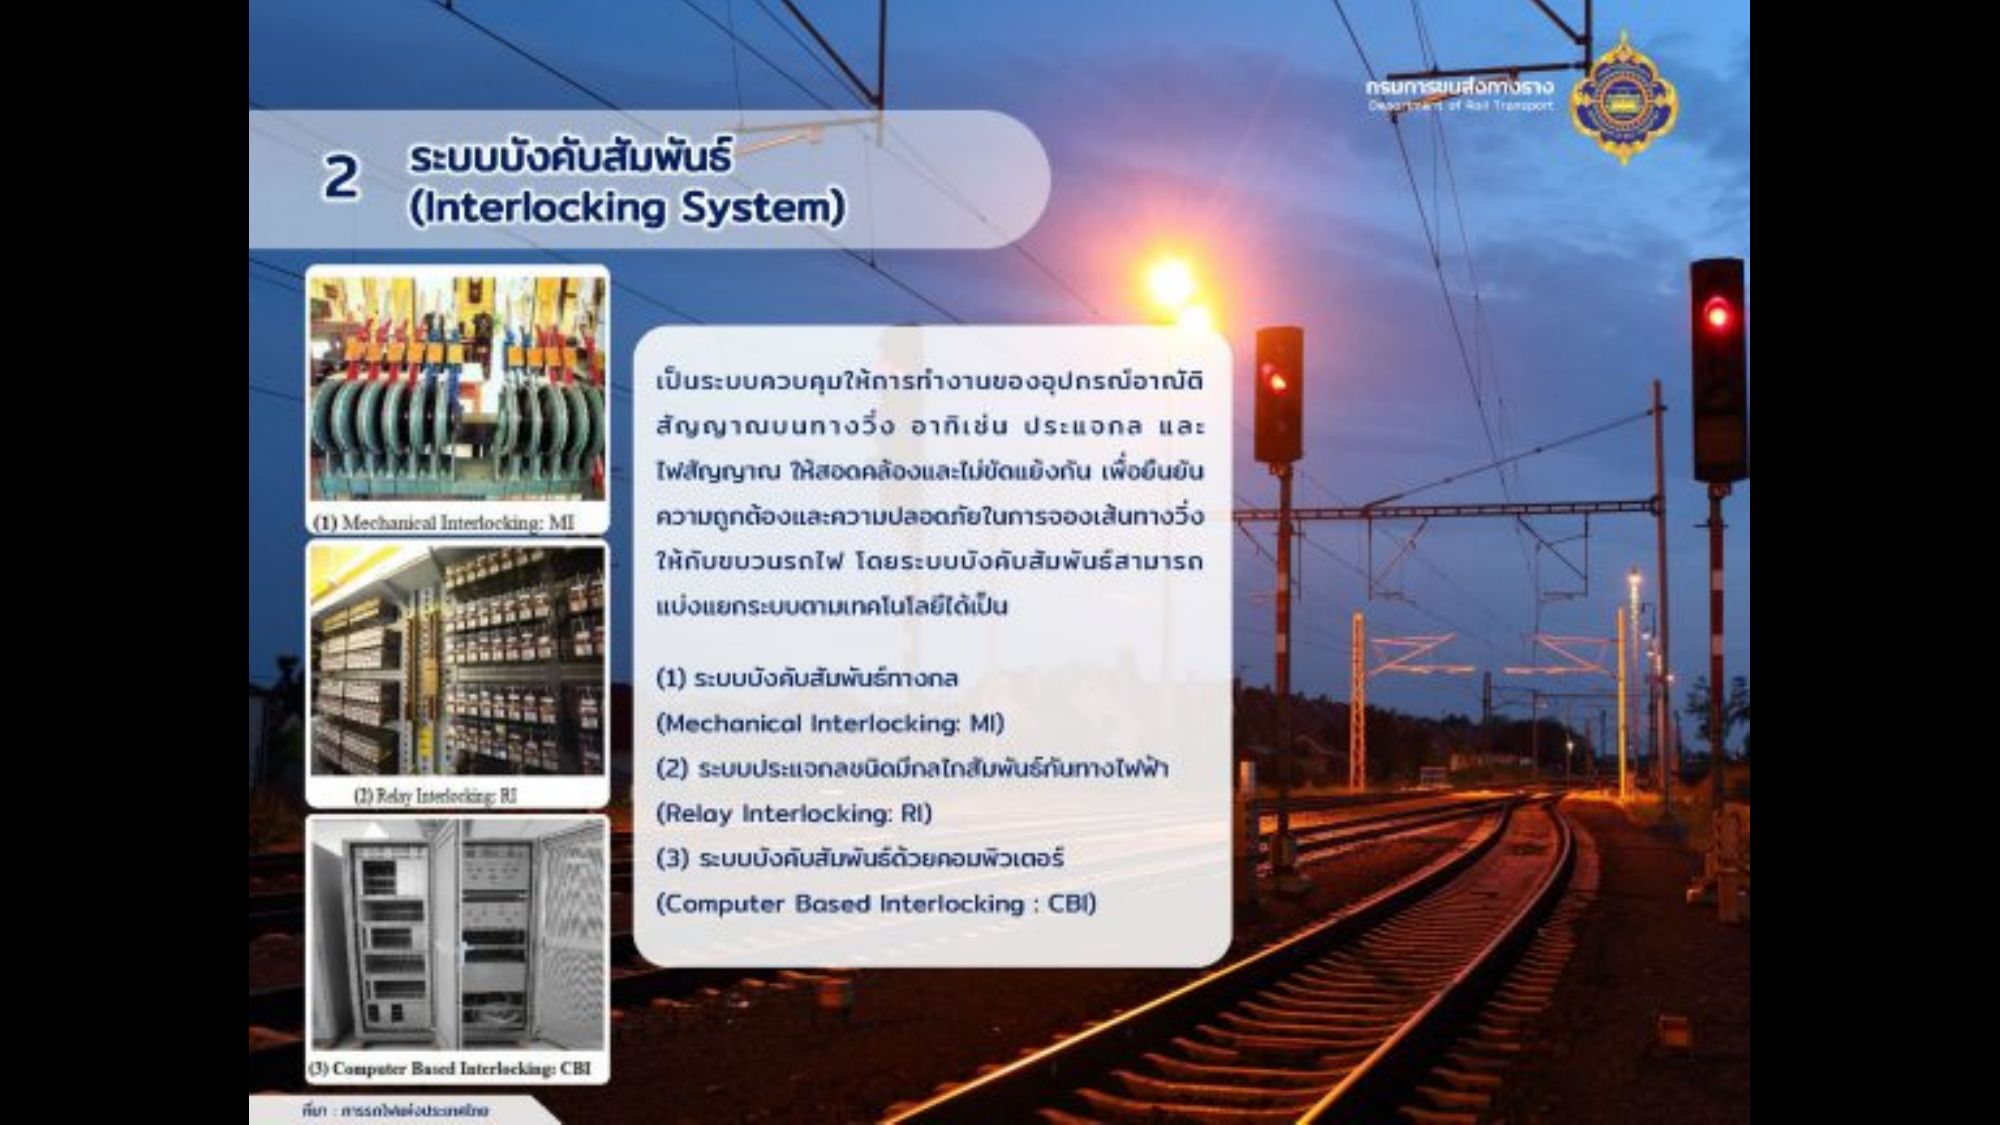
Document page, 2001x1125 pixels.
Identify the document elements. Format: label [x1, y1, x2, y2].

picture [249, 0, 1750, 1125]
